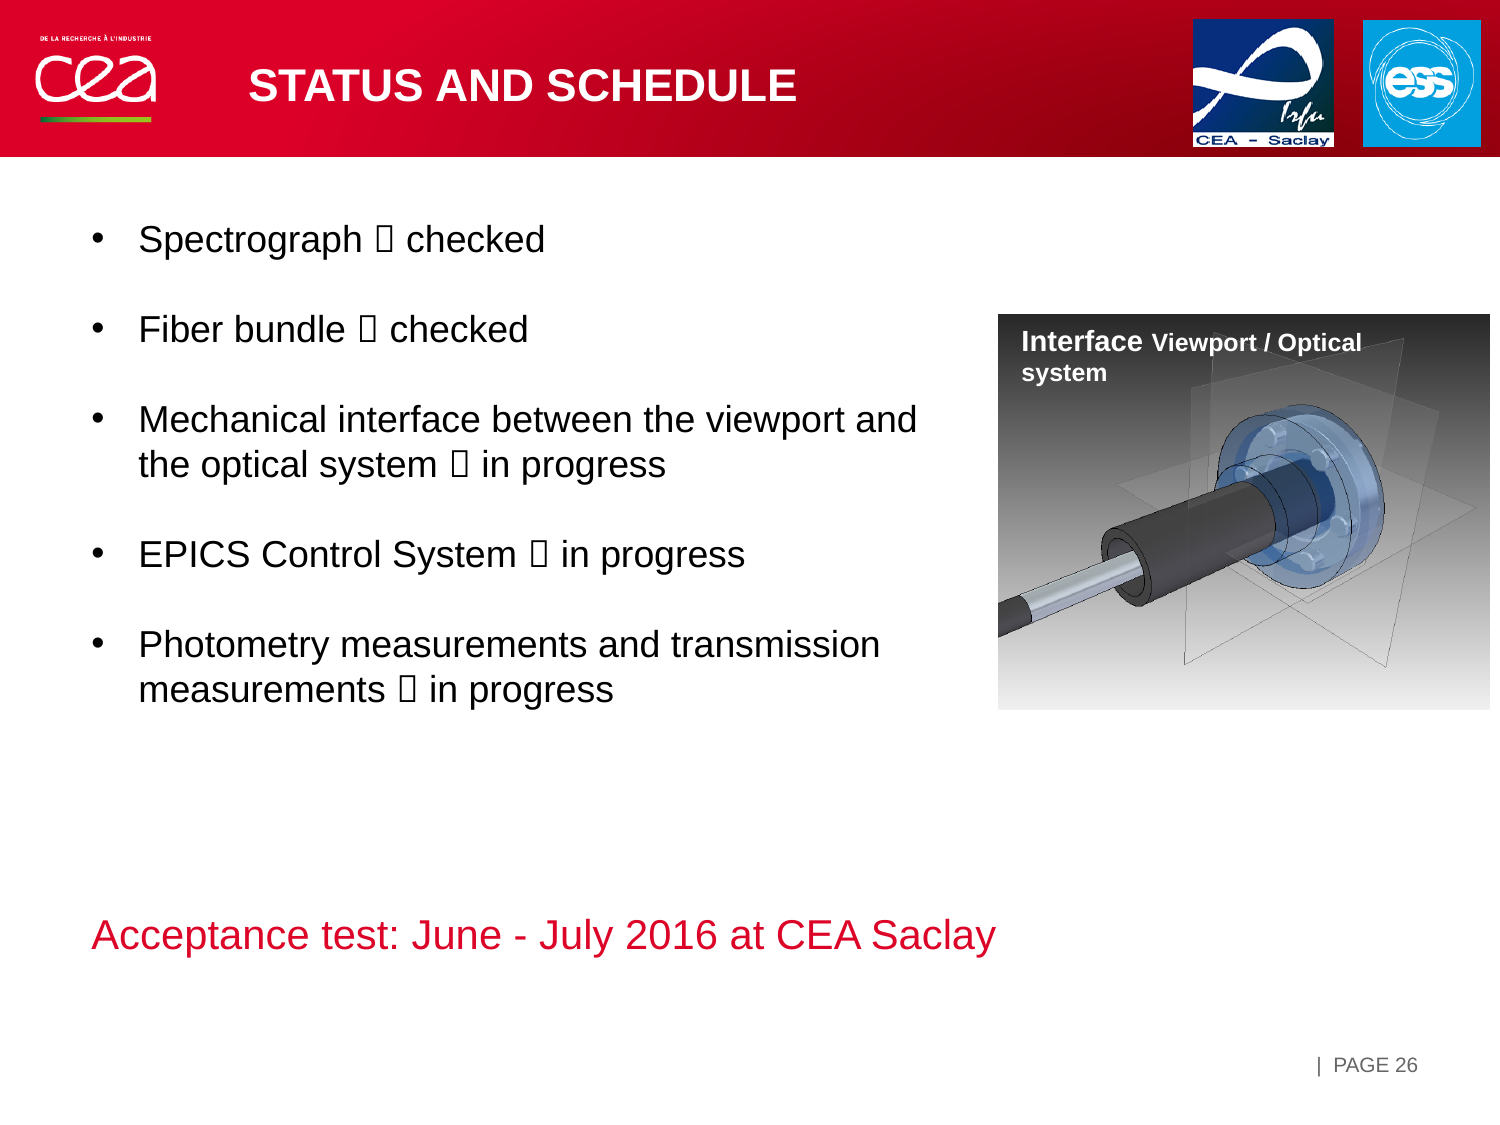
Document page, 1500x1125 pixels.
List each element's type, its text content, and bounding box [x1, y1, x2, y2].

title Status and schedule [248, 8, 1436, 158]
picture [1436, 67, 1451, 75]
slide_number | PAGE 26 [1316, 1034, 1500, 1094]
picture [997, 314, 1491, 710]
picture [1436, 78, 1455, 97]
picture [0, 0, 1500, 157]
text_box Spectrograph  checked Fiber bundle  checked Mechanical interface between the viewport and the optical system  in progress EPICS Control System  in progress Photometry measurements and transmission measurements  in progress [76, 208, 987, 718]
text_box Acceptance test: June - July 2016 at CEA Saclay [76, 810, 1140, 966]
